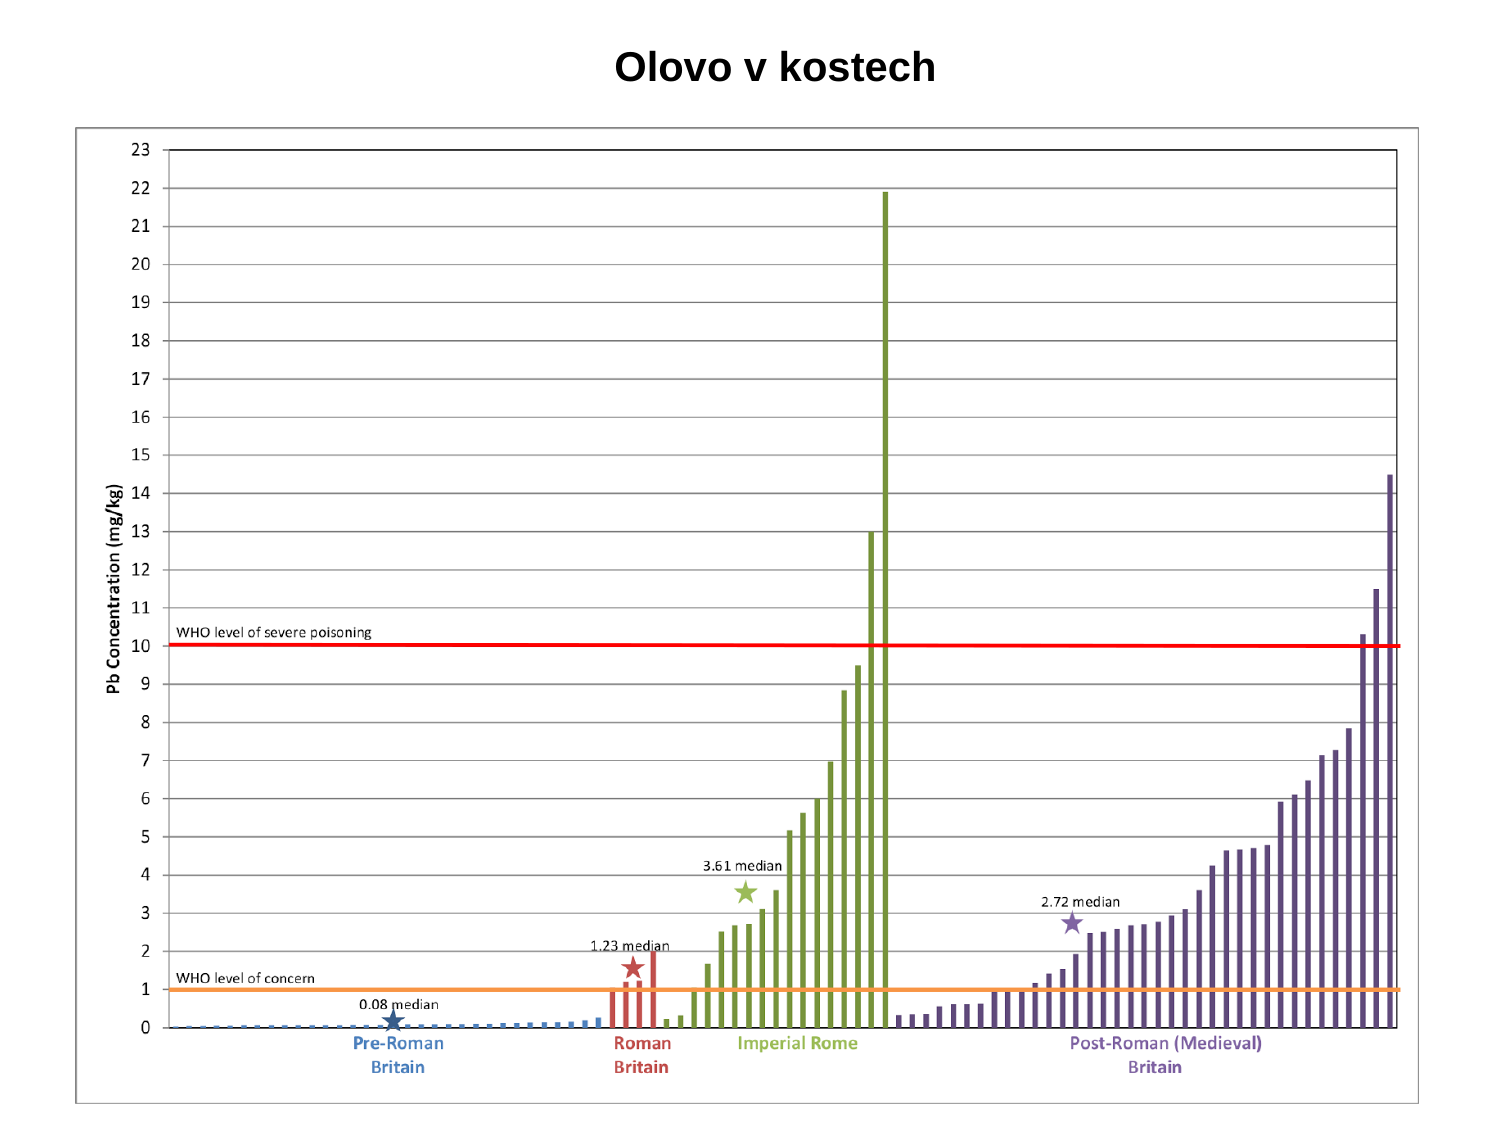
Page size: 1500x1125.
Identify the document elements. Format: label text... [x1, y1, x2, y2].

picture [74, 126, 1420, 1104]
text_box Olovo v kostech [599, 32, 952, 97]
